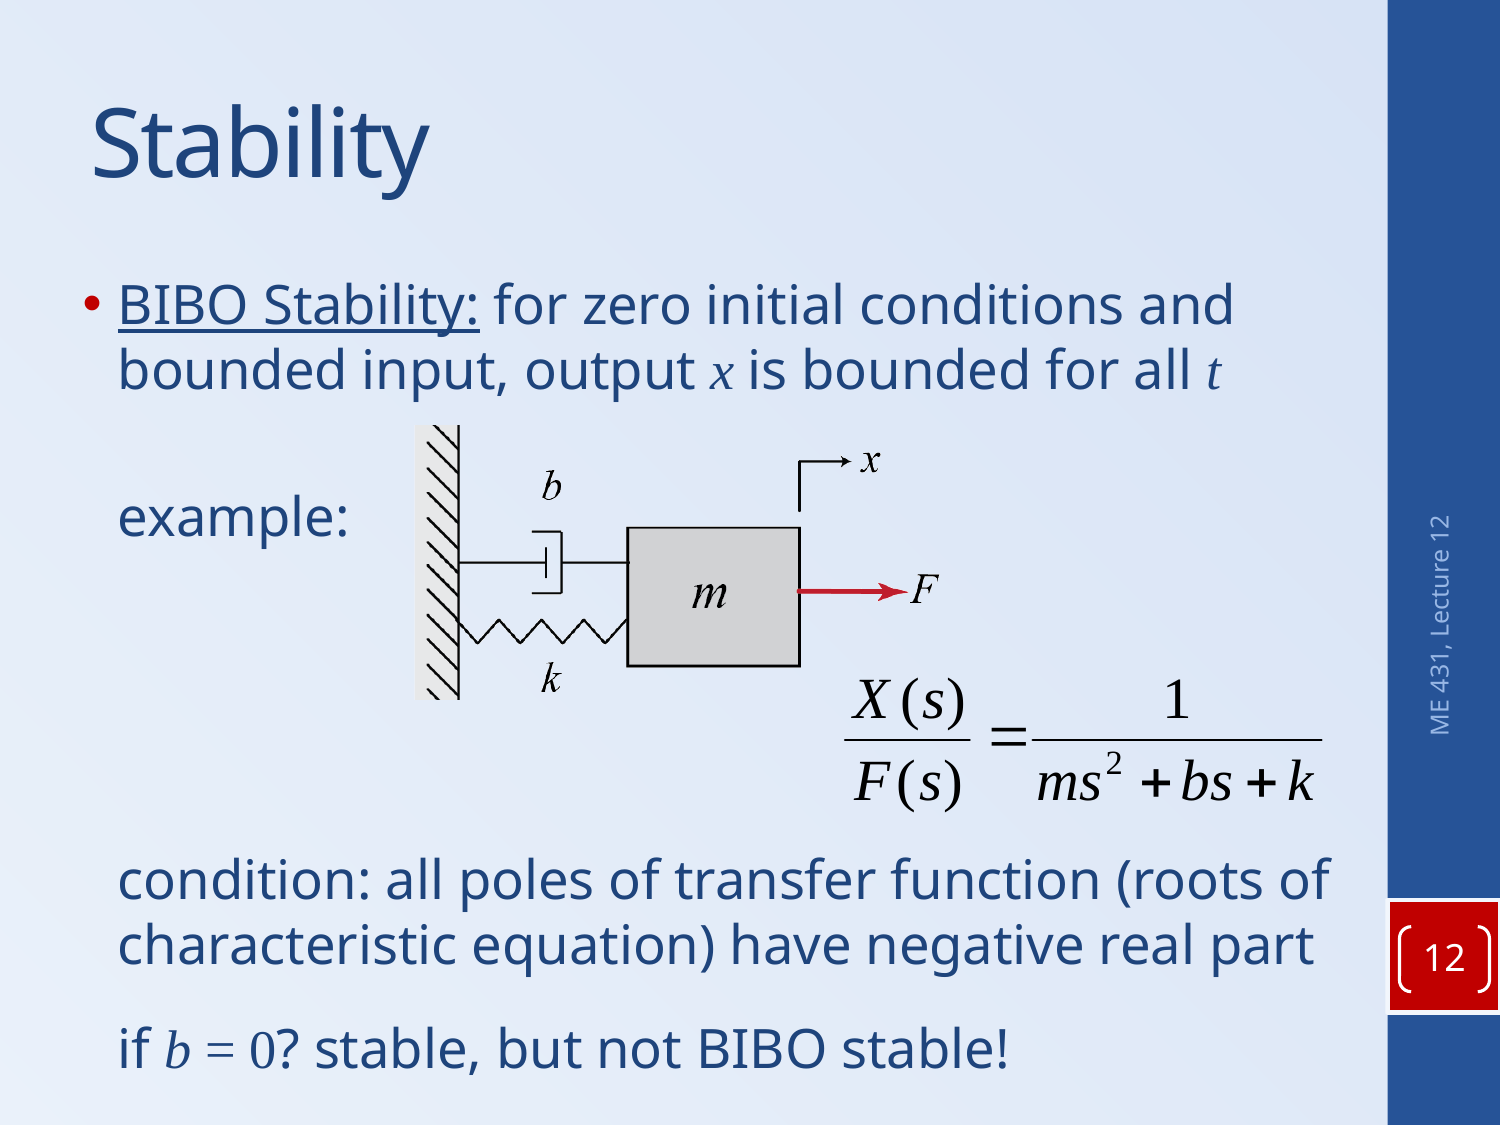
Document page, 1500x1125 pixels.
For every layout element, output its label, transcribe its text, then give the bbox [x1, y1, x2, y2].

list BIBO Stability: for zero initial conditions and bounded input, output x is bounded for all t example: condition: all poles of transfer function (roots of characteristic equation) have negative real part if b = 0? stable, but not BIBO stable! [50, 262, 1375, 1100]
footer ME 431, Lecture 12 [1408, 500, 1469, 889]
slide_number 12 [1397, 925, 1492, 994]
picture [396, 424, 964, 701]
title Stability [75, 45, 1325, 233]
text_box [834, 661, 1335, 824]
